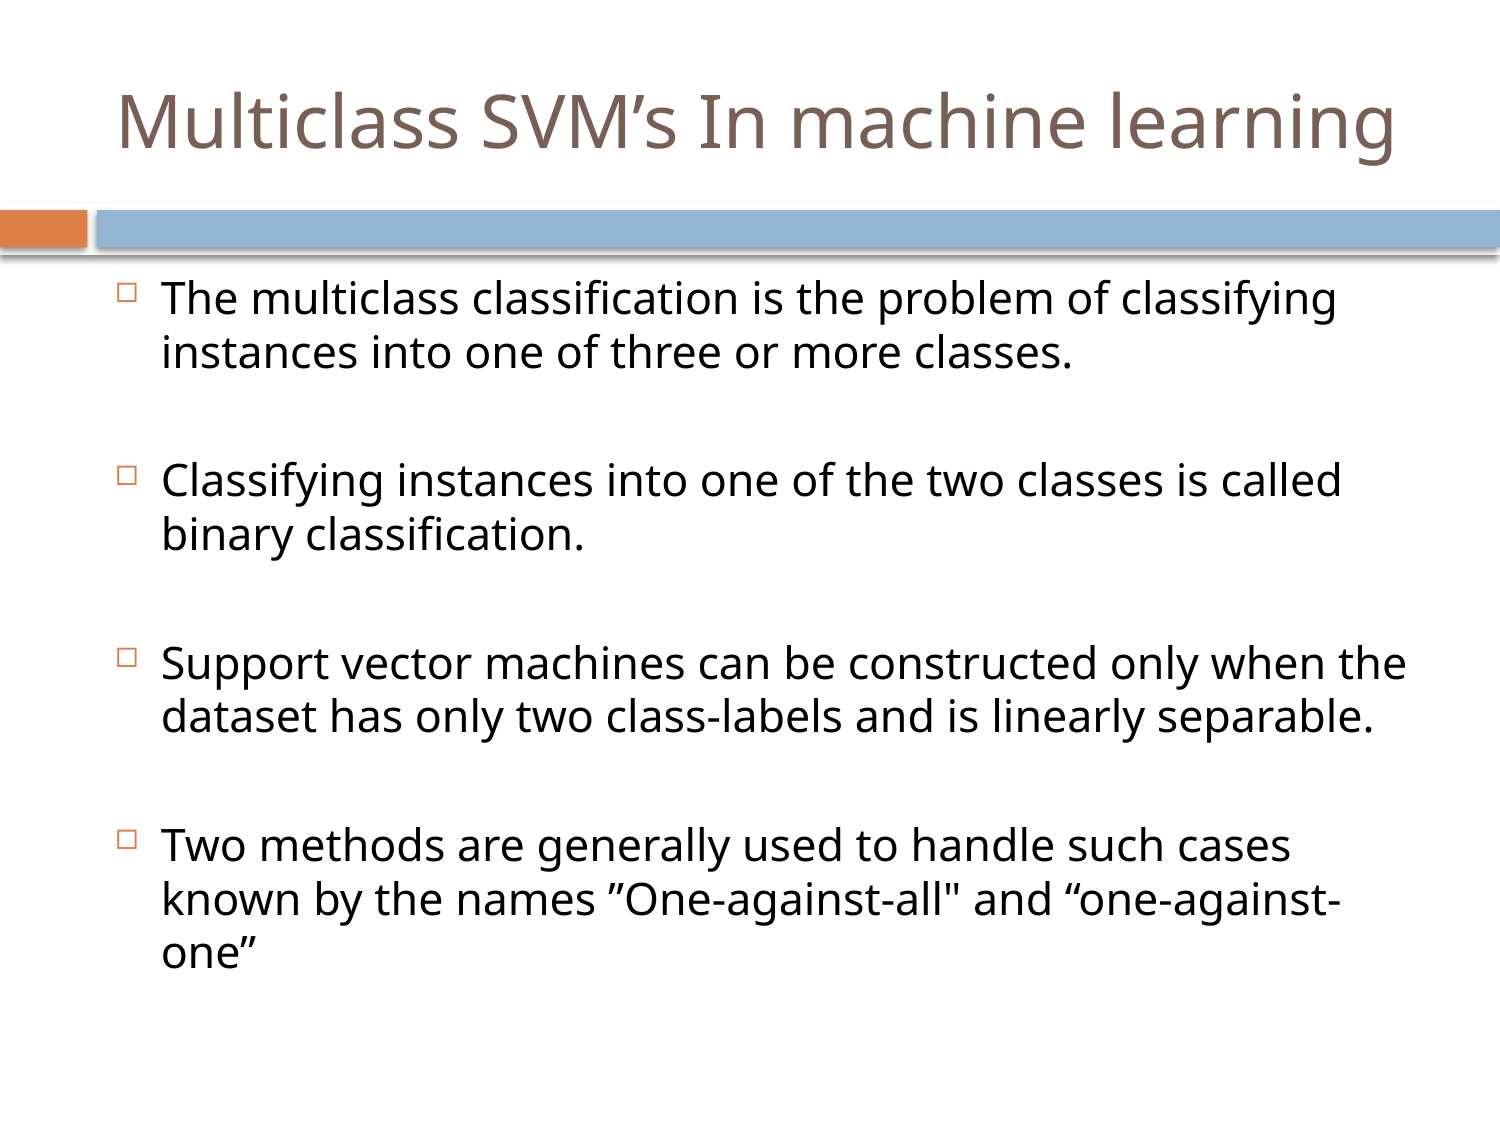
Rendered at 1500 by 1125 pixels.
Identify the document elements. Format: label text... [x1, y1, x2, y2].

list The multiclass classification is the problem of classifying instances into one of three or more classes. Classifying instances into one of the two classes is called binary classification. Support vector machines can be constructed only when the dataset has only two class-labels and is linearly separable. Two methods are generally used to handle such cases known by the names ”One-against-all" and “one-against-one” [100, 262, 1438, 1000]
title Multiclass SVM’s In machine learning [100, 37, 1438, 200]
